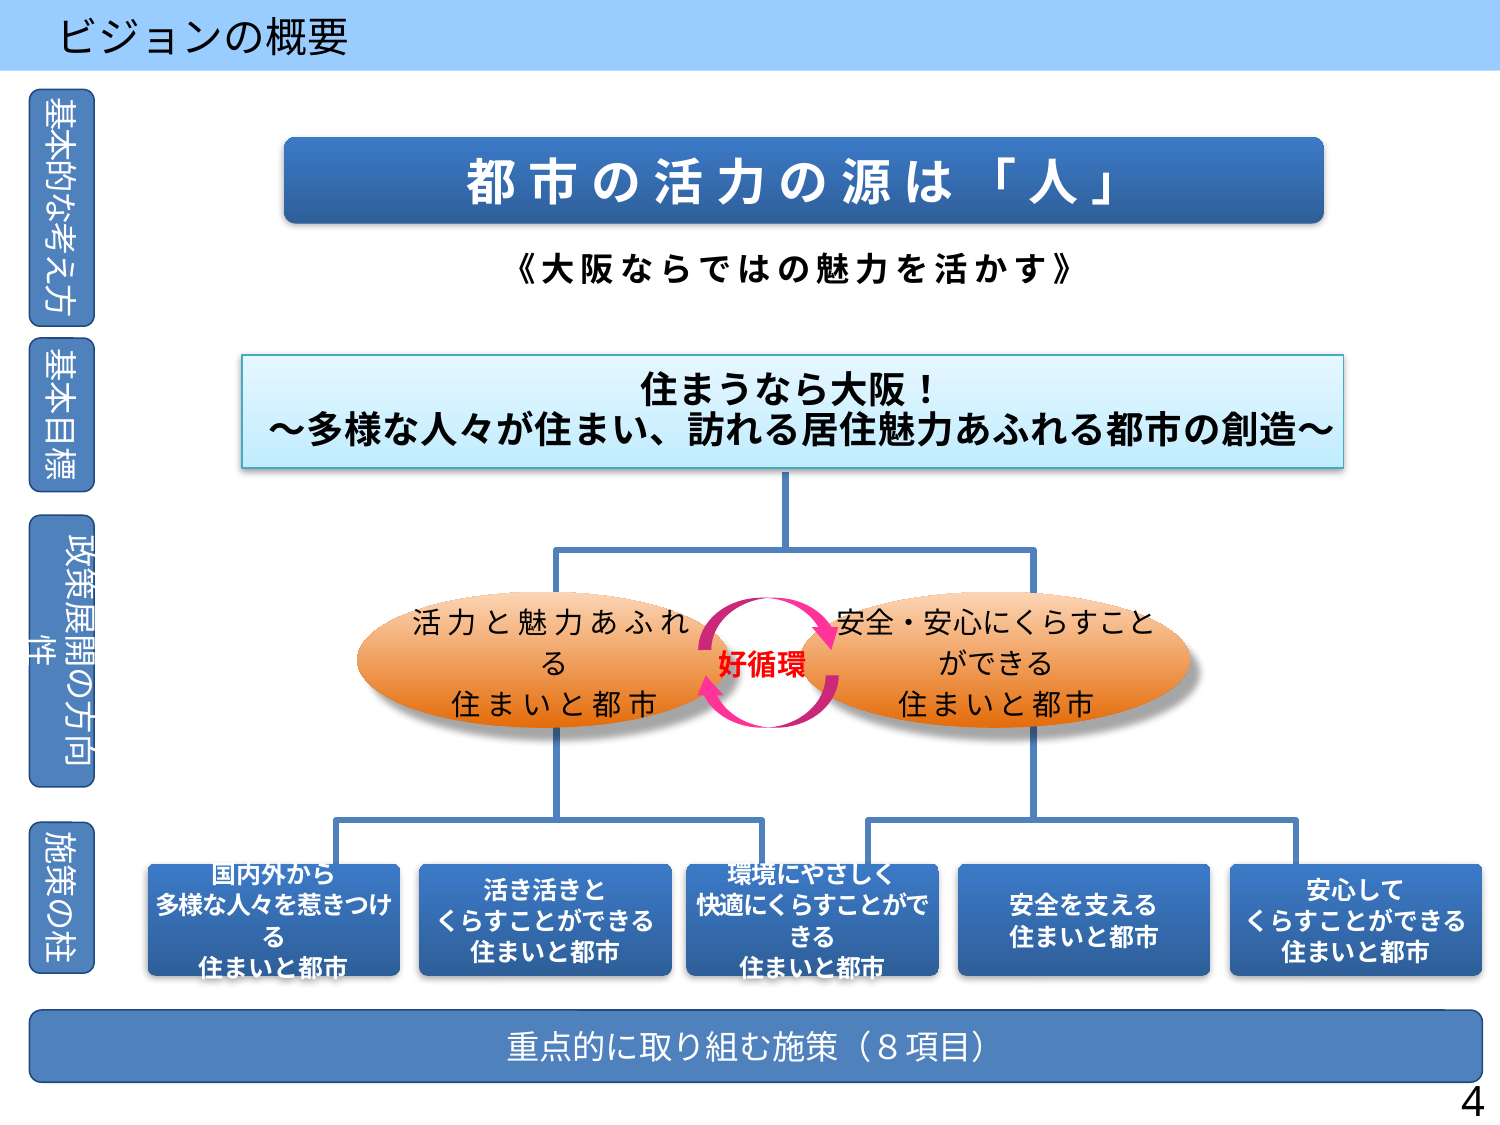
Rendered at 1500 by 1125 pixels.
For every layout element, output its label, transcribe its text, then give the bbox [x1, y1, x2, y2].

text_box ビジョンの概要 [0, 0, 1500, 71]
text_box 安全・安心にくらすことができる 住まいと都市 [814, 604, 1179, 716]
text_box [357, 626, 381, 694]
text_box [556, 549, 1034, 598]
text_box 好循環 [728, 636, 814, 685]
text_box 政策展開の方向性 [29, 515, 95, 787]
text_box 都市の活力の源は「人」 [284, 137, 1324, 224]
text_box [868, 820, 1296, 871]
text_box [437, 591, 649, 604]
text_box [885, 716, 1029, 728]
slide_number 4 [1399, 1082, 1500, 1125]
text_box [335, 820, 763, 871]
text_box [1179, 637, 1190, 683]
text_box 《大阪ならではの魅力を活かす》 [328, 242, 1262, 294]
text_box 国内外から 多様な人々を惹きつける 住まいと都市 [147, 863, 401, 976]
text_box 活力と魅力あふれる 住まいと都市 [380, 604, 728, 716]
text_box [721, 706, 819, 728]
text_box [560, 716, 648, 728]
text_box 安心して くらすことができる 住まいと都市 [1229, 863, 1483, 976]
text_box [725, 597, 815, 621]
text_box 安全を支える 住まいと都市 [958, 863, 1211, 976]
text_box 住まうなら大阪！ ～多様な人々が住まい、訪れる居住魅力あふれる都市の創造～ [242, 355, 1344, 468]
text_box 基本目標 [29, 337, 95, 492]
text_box [1038, 716, 1105, 727]
text_box [884, 591, 1106, 604]
text_box 基本的な考え方 [29, 89, 95, 327]
text_box 施策の柱 [29, 822, 95, 974]
text_box 重点的に取り組む施策（８項目） [29, 1009, 1483, 1083]
text_box [438, 716, 552, 728]
text_box 活き活きと くらすことができる 住まいと都市 [419, 863, 672, 976]
text_box 環境にやさしく 快適にくらすことができる 住まいと都市 [686, 863, 940, 976]
